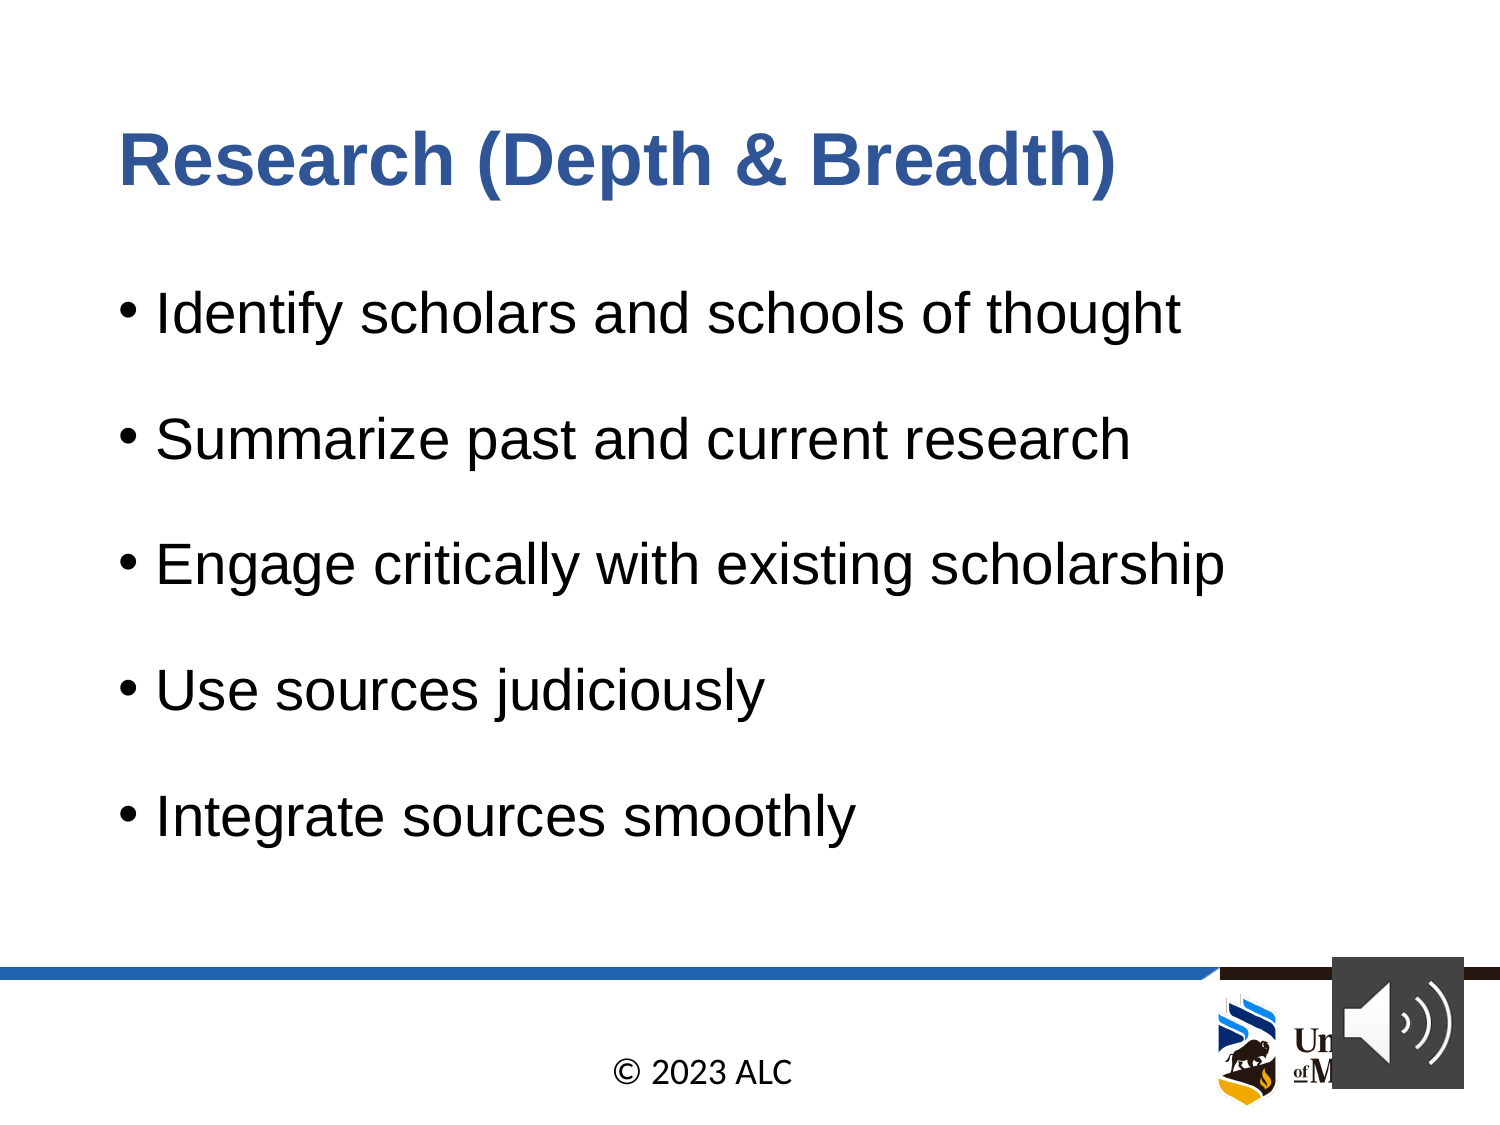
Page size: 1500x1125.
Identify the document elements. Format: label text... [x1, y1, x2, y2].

picture [1331, 956, 1465, 1090]
text_box © 2023 ALC [596, 1039, 824, 1100]
title Research (Depth & Breadth) [103, 113, 1306, 194]
list Identify scholars and schools of thought Summarize past and current research Engage critically with existing scholarship Use sources judiciously Integrate sources smoothly [103, 232, 1306, 893]
